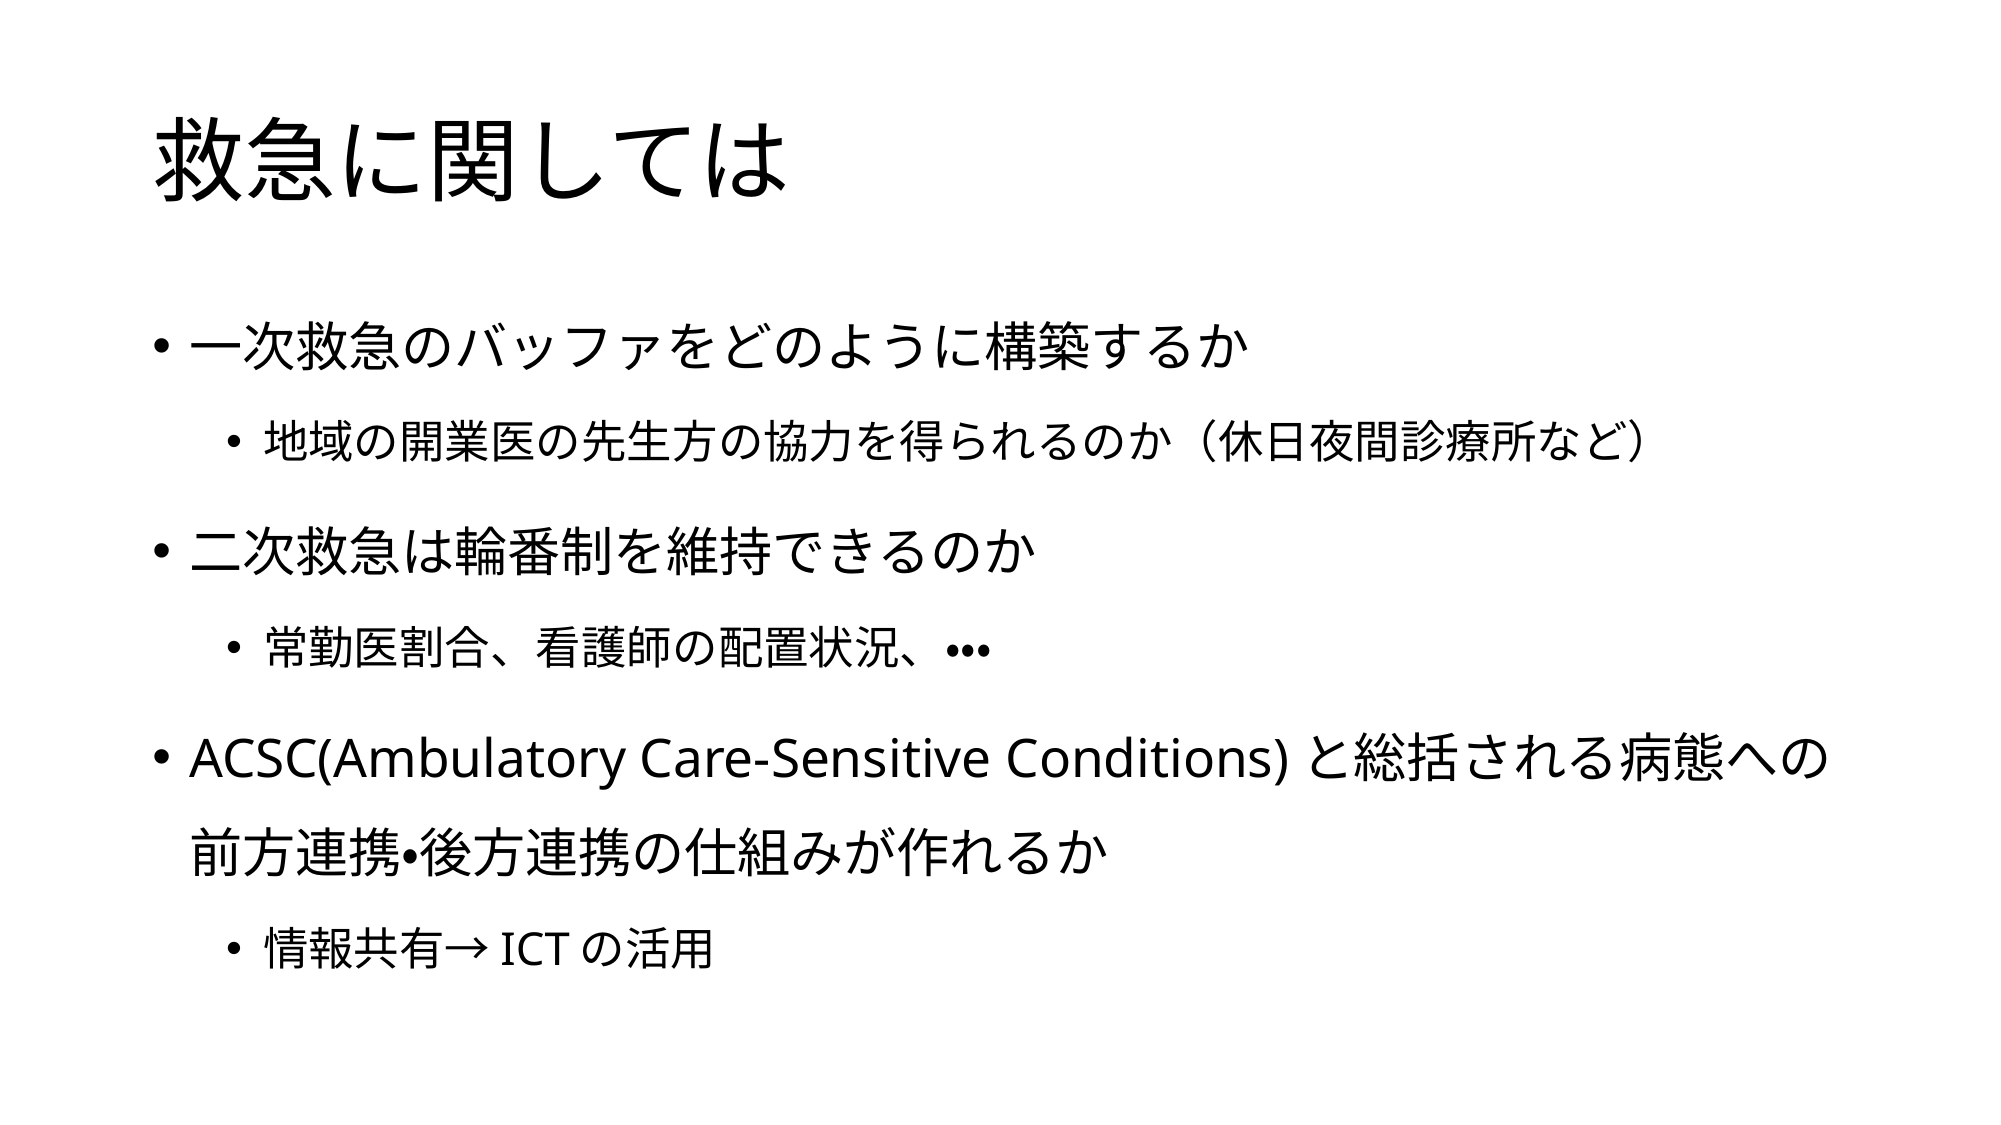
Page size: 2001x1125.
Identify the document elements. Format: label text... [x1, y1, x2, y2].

title 救急に関しては [137, 90, 1863, 240]
list 一次救急のバッファをどのように構築するか 地域の開業医の先生方の協力を得られるのか（休日夜間診療所など） 二次救急は輪番制を維持できるのか 常勤医割合、看護師の配置状況、・・・ ACSC(Ambulatory Care-Sensitive Conditions)と総括される病態への前方連携・後方連携の仕組みが作れるか 情報共有→ICTの活用 [137, 274, 1863, 986]
